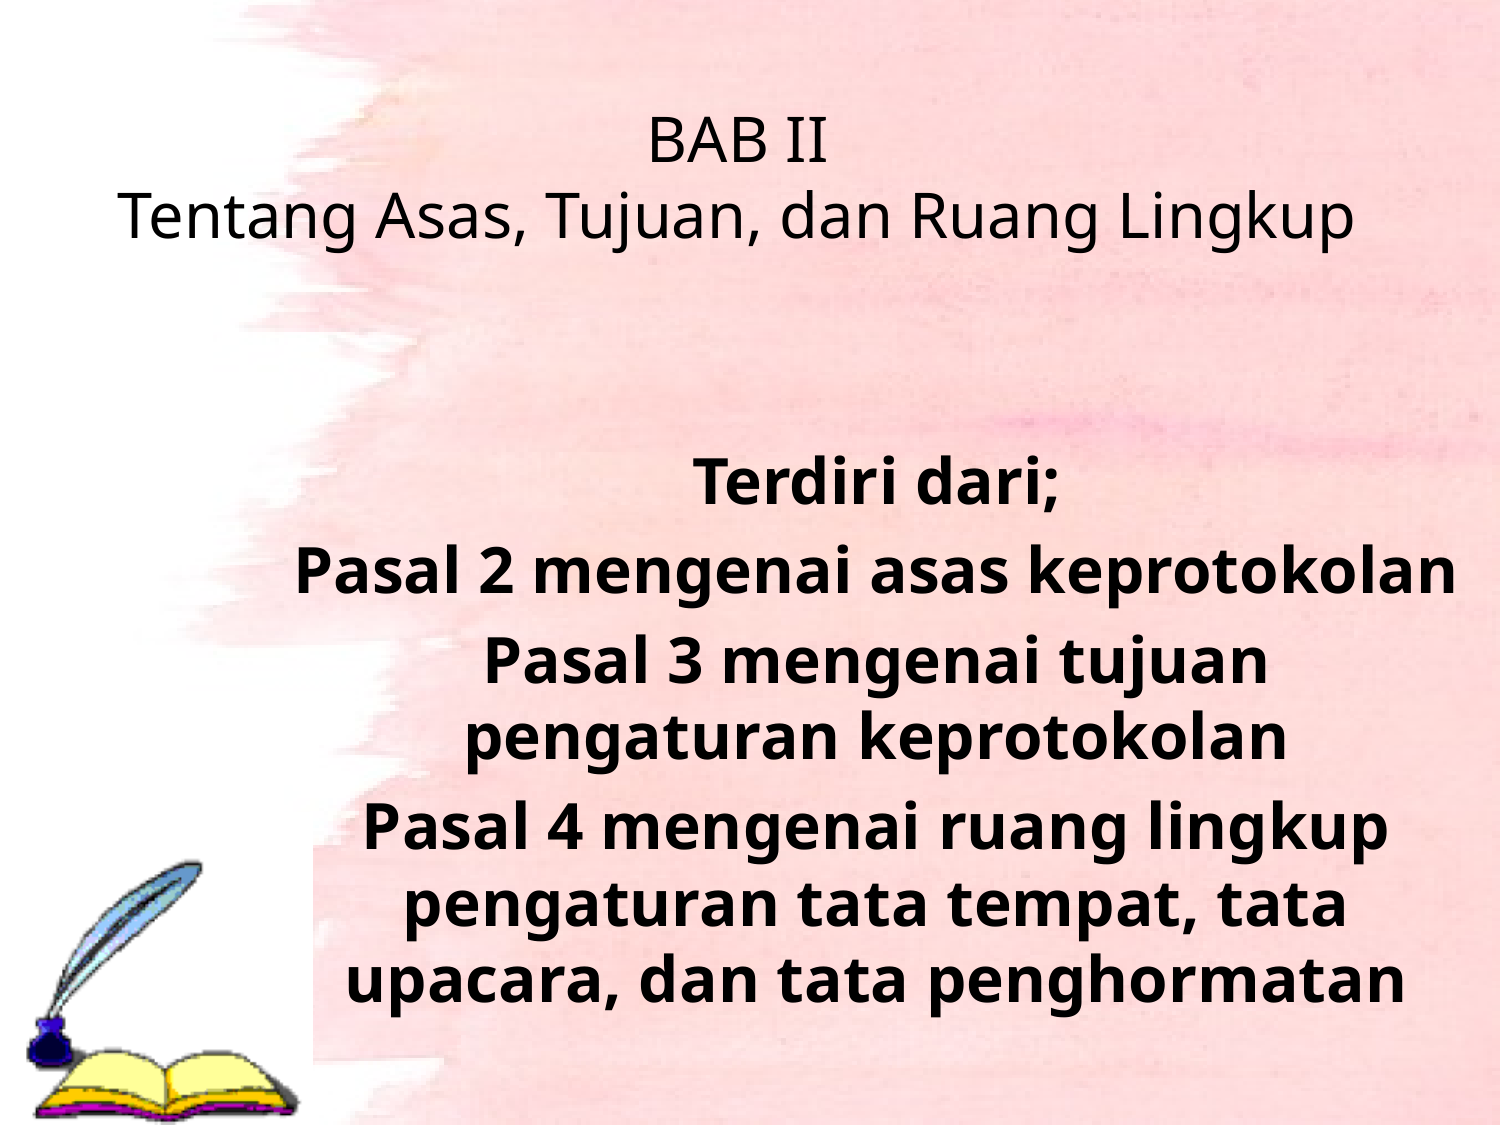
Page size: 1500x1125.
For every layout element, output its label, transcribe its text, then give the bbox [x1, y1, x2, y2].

picture [0, 0, 1500, 1125]
title BAB II Tentang Asas, Tujuan, dan Ruang Lingkup [100, 54, 1376, 296]
subtitle Terdiri dari; Pasal 2 mengenai asas keprotokolan Pasal 3 mengenai tujuan pengaturan keprotokolan Pasal 4 mengenai ruang lingkup pengaturan tata tempat, tata upacara, dan tata penghormatan [277, 432, 1476, 1106]
